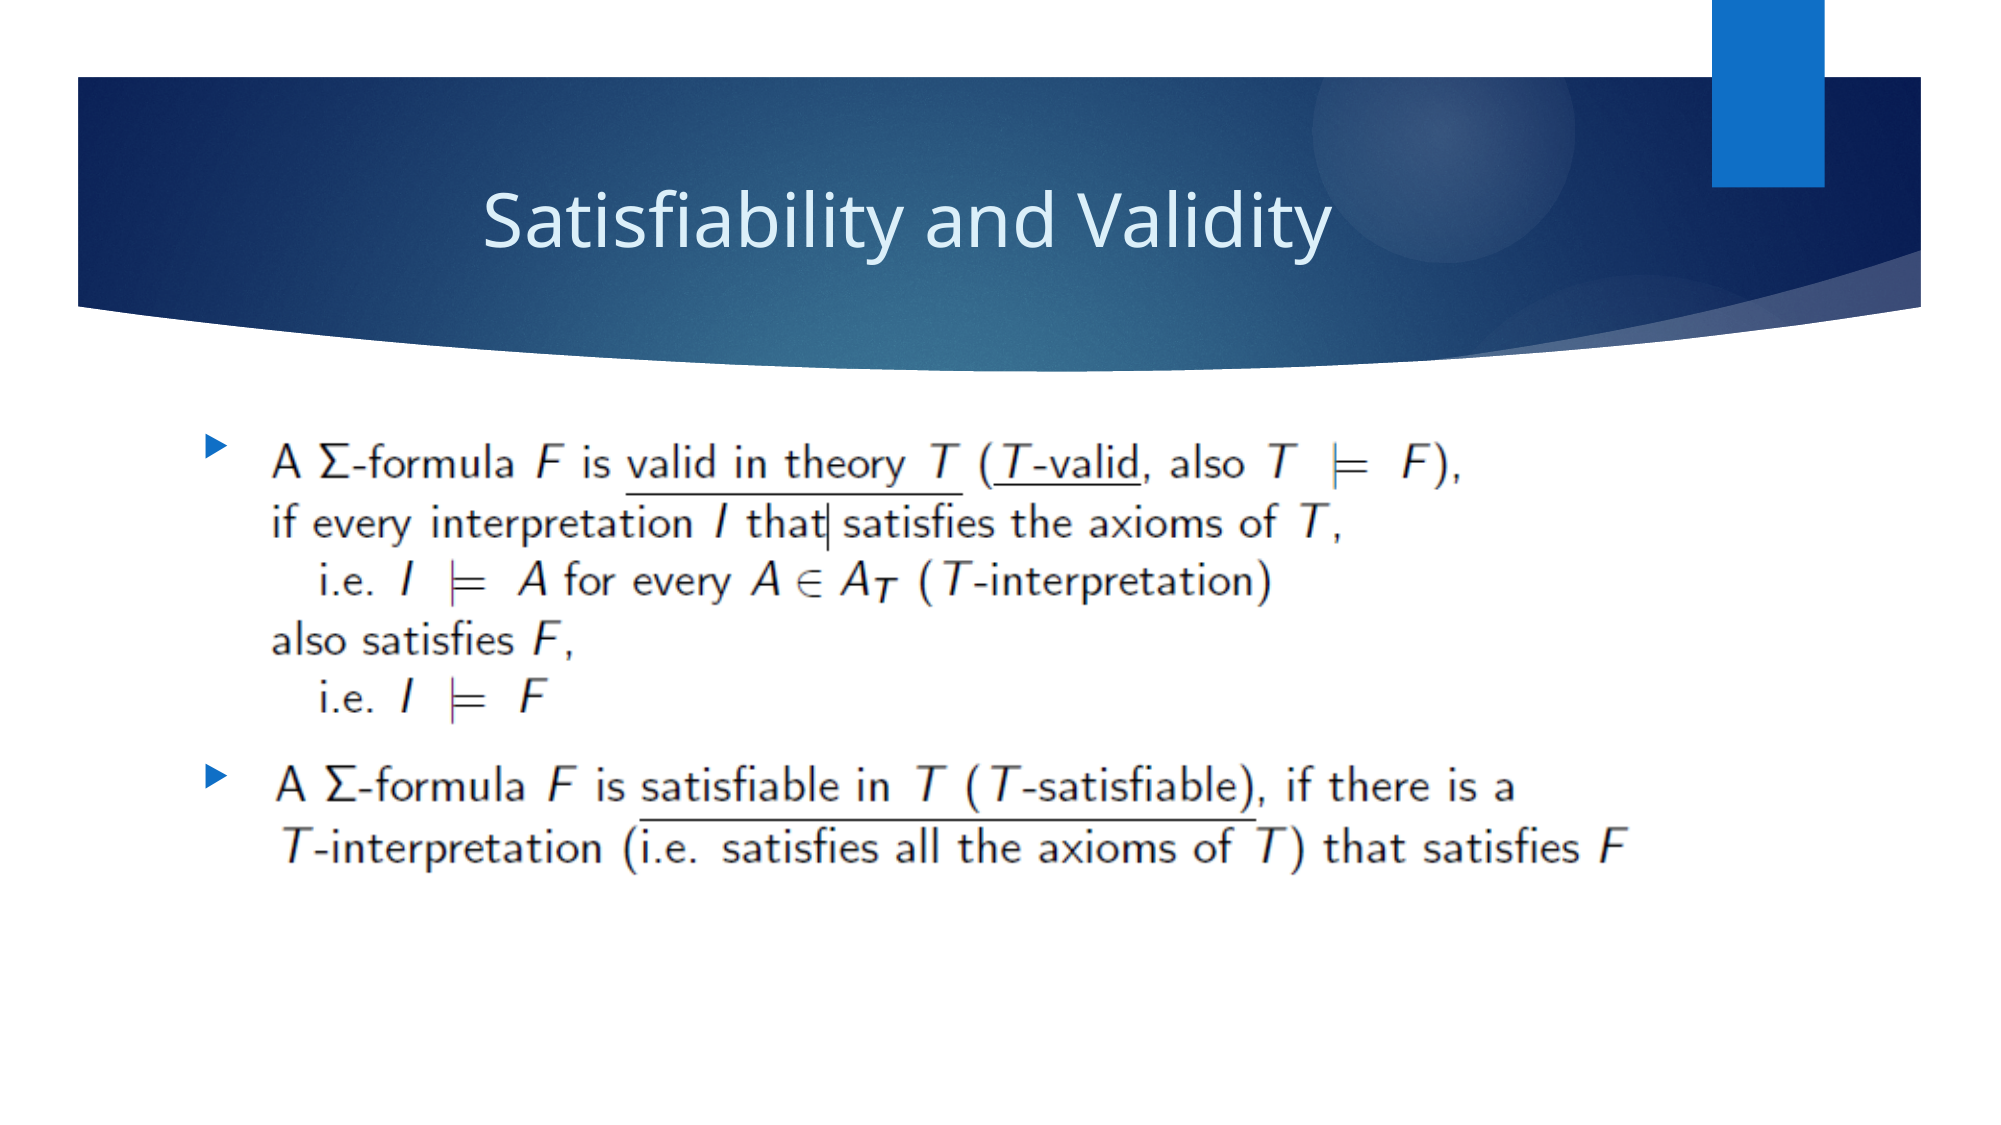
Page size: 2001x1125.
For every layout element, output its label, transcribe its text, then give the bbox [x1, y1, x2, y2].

list [187, 420, 1626, 982]
title Satisfiability and Validity [189, 159, 1627, 276]
picture [229, 438, 1650, 913]
